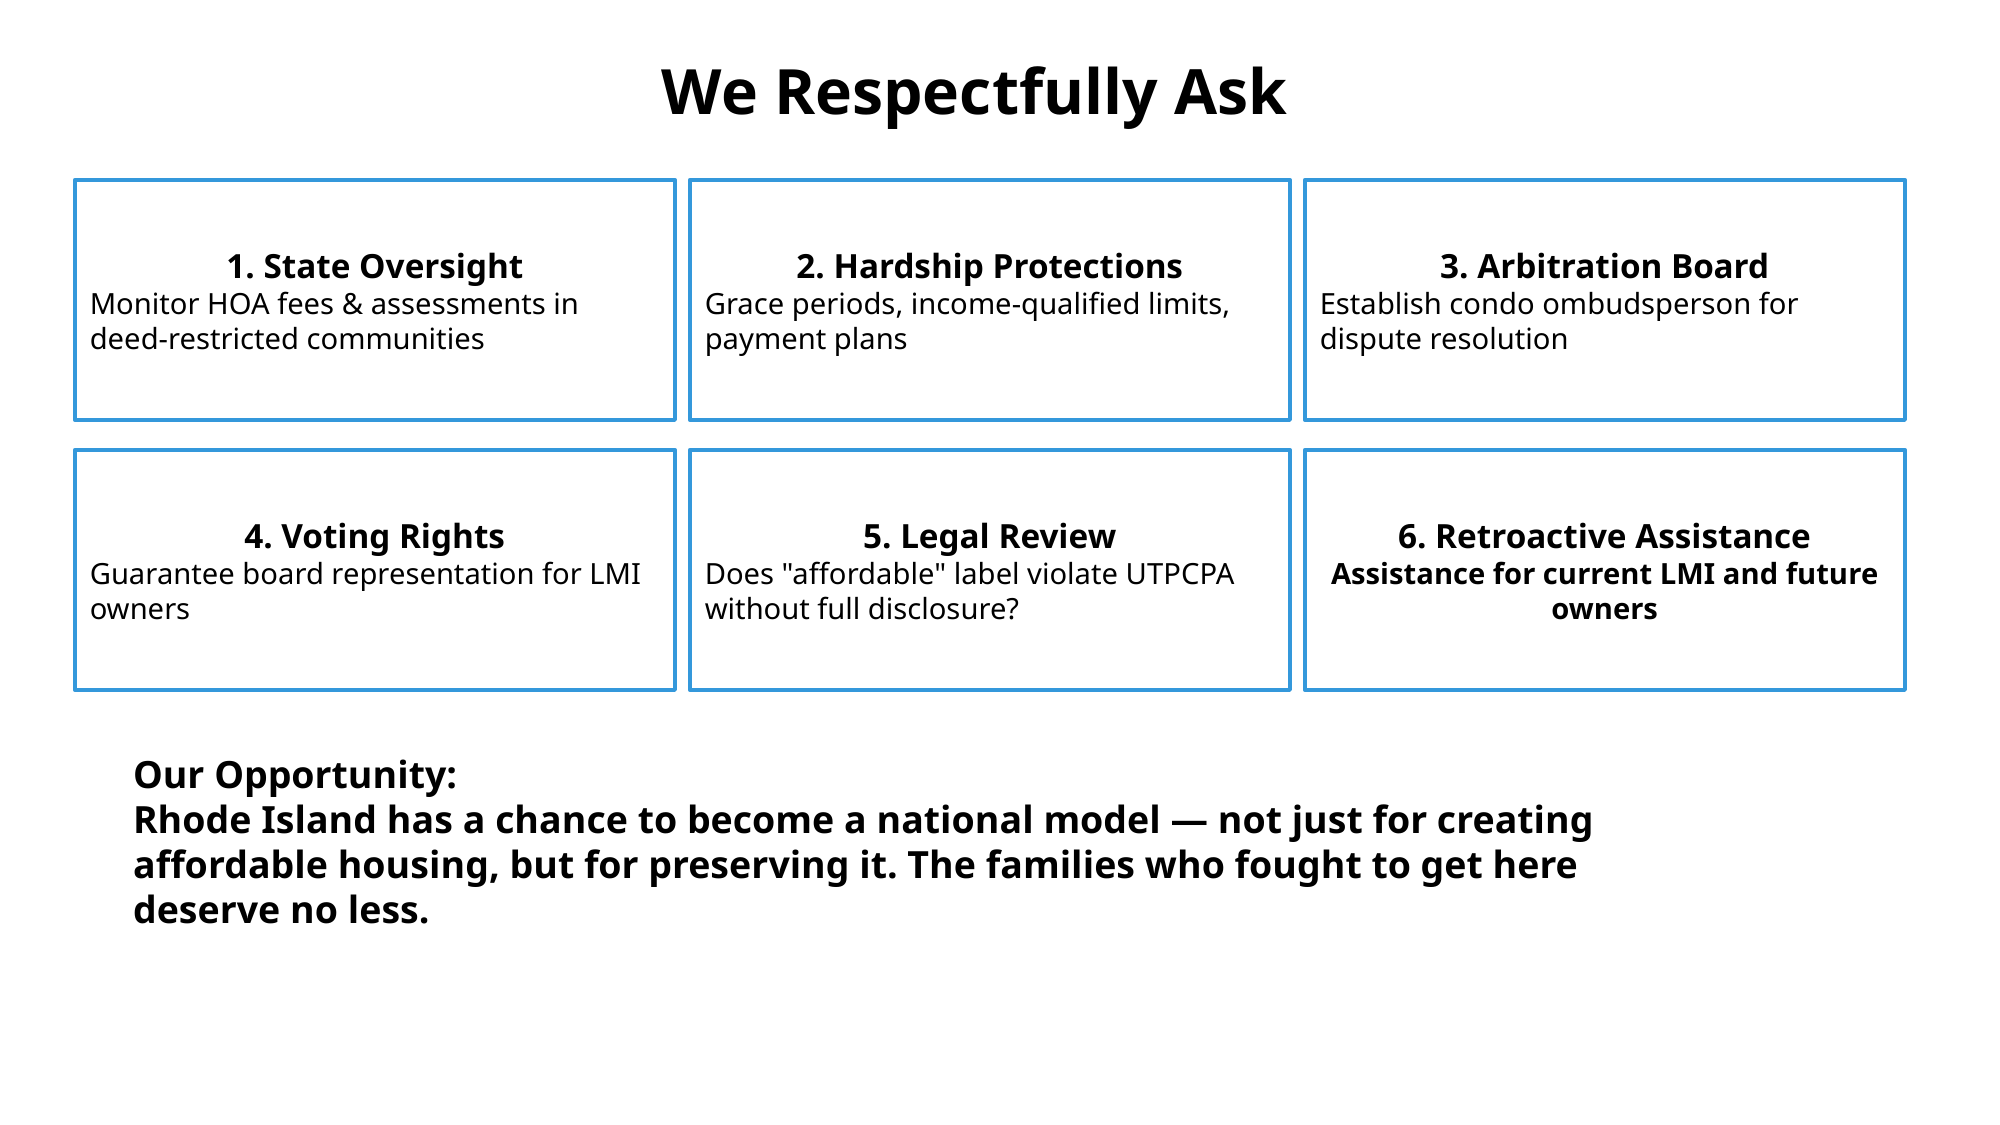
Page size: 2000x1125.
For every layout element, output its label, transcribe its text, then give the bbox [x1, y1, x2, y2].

text_box 2. Hardship Protections Grace periods, income-qualified limits, payment plans [689, 179, 1291, 421]
text_box Our Opportunity: Rhode Island has a chance to become a national model — not just for creating affordable housing, but for preserving it. The families who fought to get here deserve no less. [118, 744, 1719, 939]
text_box 1. State Oversight Monitor HOA fees & assessments in deed-restricted communities [74, 179, 676, 421]
text_box 3. Arbitration Board Establish condo ombudsperson for dispute resolution [1304, 179, 1906, 421]
text_box 4. Voting Rights Guarantee board representation for LMI owners [74, 449, 676, 691]
text_box 5. Legal Review Does "affordable" label violate UTPCPA without full disclosure? [689, 449, 1291, 691]
text_box We Respectfully Ask [647, 45, 1303, 135]
text_box 6. Retroactive Assistance Assistance for current LMI and future owners [1304, 449, 1906, 691]
